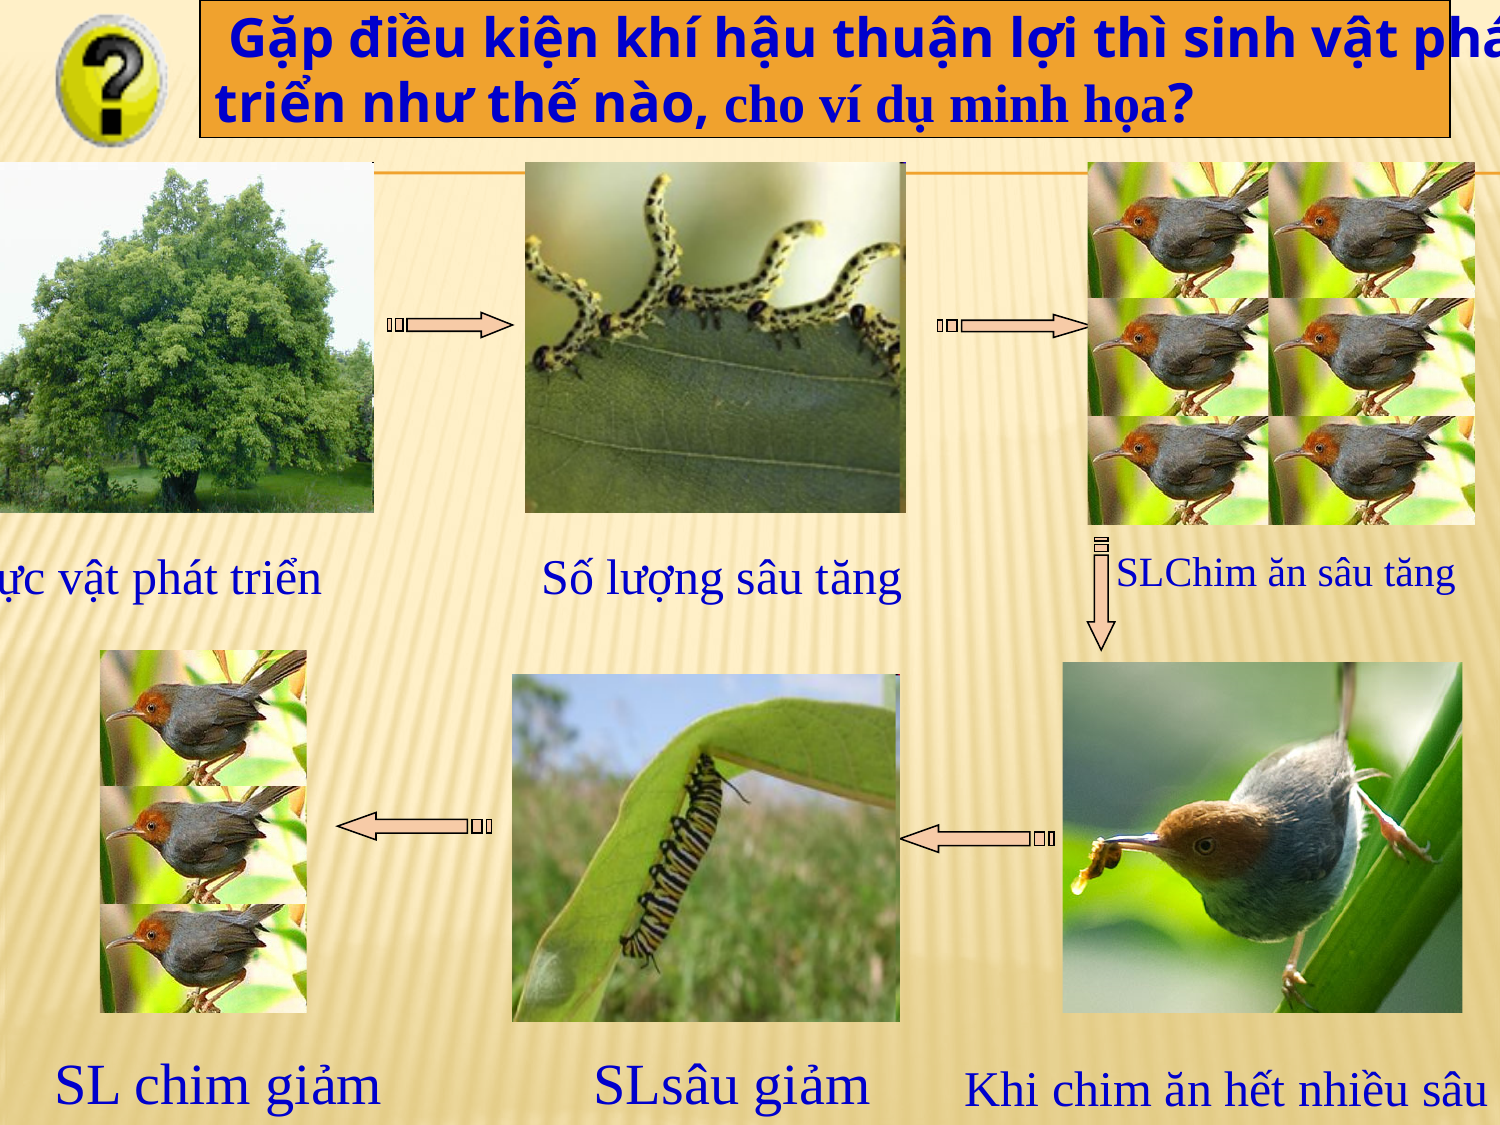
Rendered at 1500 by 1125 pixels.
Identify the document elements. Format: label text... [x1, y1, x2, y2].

text_box [1094, 544, 1101, 552]
text_box Khi chim ăn hết nhiều sâu [949, 1049, 1500, 1124]
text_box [1087, 162, 1476, 526]
text_box [961, 314, 1077, 338]
picture [512, 674, 901, 1022]
text_box [937, 320, 943, 332]
text_box [1034, 831, 1045, 846]
picture [524, 162, 906, 513]
picture [1062, 662, 1463, 1013]
text_box SL chim giảm [39, 1039, 398, 1124]
text_box [337, 812, 468, 840]
text_box [395, 318, 404, 332]
text_box [910, 825, 1030, 853]
text_box [472, 819, 482, 834]
text_box [1087, 555, 1115, 651]
text_box Thực vật phát triển [0, 537, 488, 613]
text_box [947, 320, 957, 332]
text_box Số lượng sâu tăng [526, 537, 918, 613]
text_box [387, 318, 392, 332]
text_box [99, 649, 307, 1013]
text_box [407, 312, 513, 338]
text_box Gặp điều kiện khí hậu thuận lợi thì sinh vật phát triển như thế nào, cho ví dụ minh họa? [200, 0, 1450, 138]
picture [0, 0, 375, 513]
text_box [486, 819, 492, 834]
text_box SLsâu giảm [564, 1040, 886, 1124]
text_box SLChim ăn sâu tăng [1101, 542, 1472, 603]
